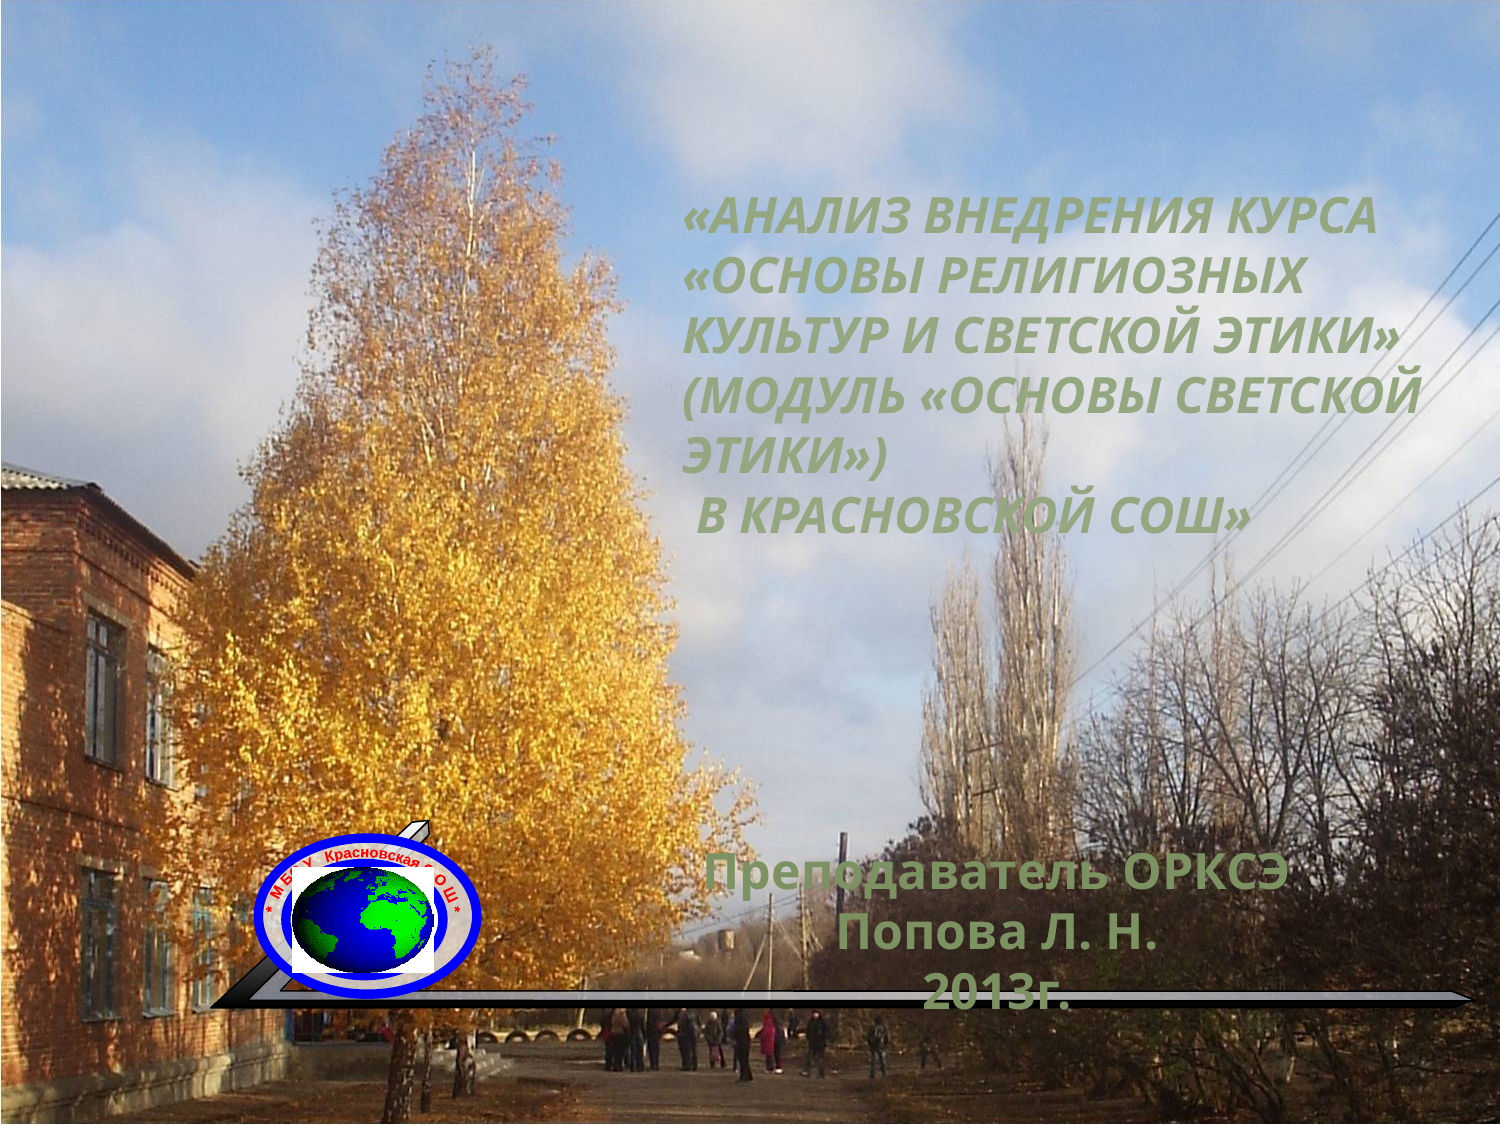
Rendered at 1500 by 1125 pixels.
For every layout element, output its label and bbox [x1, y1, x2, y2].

picture [0, 0, 1500, 1125]
text_box [210, 820, 1477, 1009]
